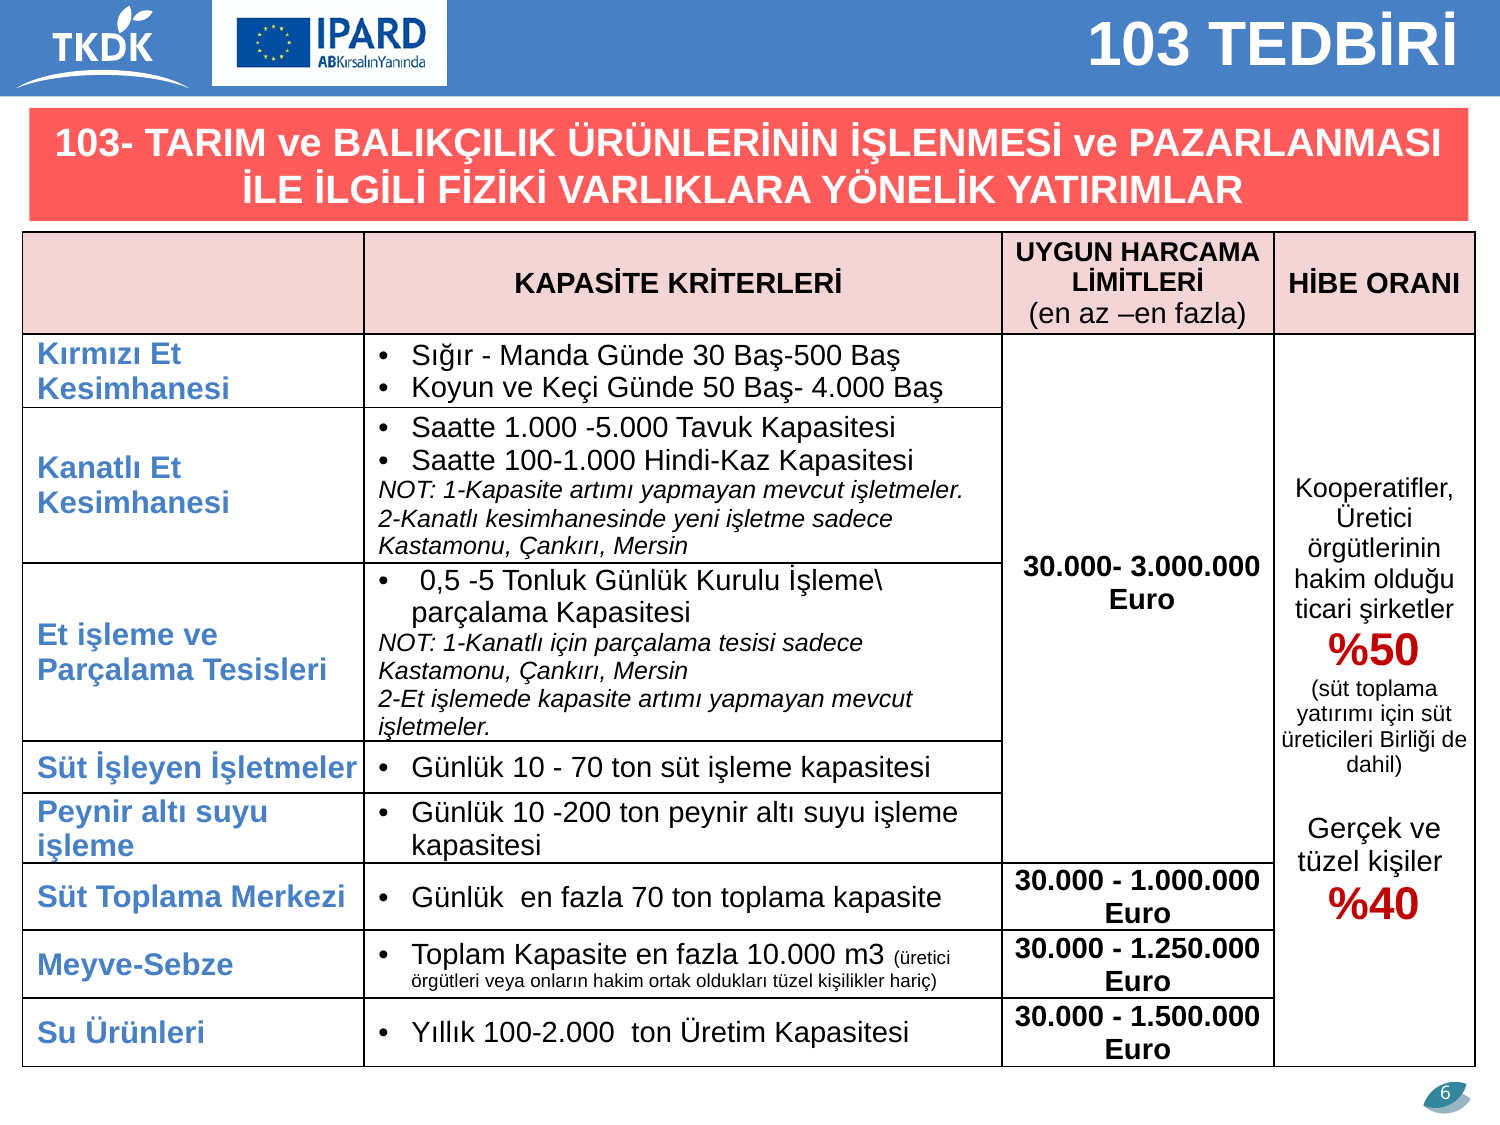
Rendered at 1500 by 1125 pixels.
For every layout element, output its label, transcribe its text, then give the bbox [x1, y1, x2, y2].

table_cell 30.000 - 1.250.000 Euro [1003, 931, 1273, 997]
table_cell Kırmızı Et Kesimhanesi [23, 335, 363, 407]
table_cell Et işleme ve Parçalama Tesisleri [23, 564, 363, 740]
picture [212, 0, 447, 86]
table_cell Günlük 10 - 70 ton süt işleme kapasitesi [365, 742, 1001, 792]
table_cell Günlük 10 -200 ton peynir altı suyu işleme kapasitesi [365, 794, 1001, 862]
table_cell 30.000- 3.000.000 Euro [1003, 335, 1273, 862]
table_cell Günlük en fazla 70 ton toplama kapasite [365, 864, 1001, 929]
table_cell Meyve-Sebze [23, 931, 363, 997]
table_cell Su Ürünleri [23, 999, 363, 1066]
table_cell Sığır - Manda Günde 30 Baş-500 Baş Koyun ve Keçi Günde 50 Baş- 4.000 Baş [365, 335, 1001, 407]
table_cell Süt Toplama Merkezi [23, 864, 363, 929]
table_cell Peynir altı suyu işleme [23, 794, 363, 862]
table_header UYGUN HARCAMA LİMİTLERİ (en az –en fazla) [1003, 233, 1273, 333]
table_cell Kooperatifler, Üretici örgütlerinin hakim olduğu ticari şirketler %50 (süt toplama yatırımı için süt üreticileri Birliği de dahil) Gerçek ve tüzel kişiler %40 [1275, 335, 1474, 1066]
table_header [23, 233, 363, 333]
table_cell Toplam Kapasite en fazla 10.000 m3 (üretici örgütleri veya onların hakim ortak oldukları tüzel kişilikler hariç) [365, 931, 1001, 997]
slide_number 6 [1128, 1067, 1466, 1124]
text_box 103- TARIM ve BALIKÇILIK ÜRÜNLERİNİN İŞLENMESİ ve PAZARLANMASI İLE İLGİLİ FİZİKİ VARLIKLARA YÖNELİK YATIRIMLAR [28, 107, 1469, 222]
table_header HİBE ORANI [1275, 233, 1474, 333]
table_cell Kanatlı Et Kesimhanesi [23, 408, 363, 562]
table_cell Süt İşleyen İşletmeler [23, 742, 363, 792]
table_header KAPASİTE KRİTERLERİ [365, 233, 1001, 333]
table_cell 30.000 - 1.500.000 Euro [1003, 999, 1273, 1066]
table_cell 0,5 -5 Tonluk Günlük Kurulu İşleme\parçalama Kapasitesi NOT: 1-Kanatlı için parçalama tesisi sadece Kastamonu, Çankırı, Mersin 2-Et işlemede kapasite artımı yapmayan mevcut işletmeler. [365, 564, 1001, 740]
table_cell Yıllık 100-2.000 ton Üretim Kapasitesi [365, 999, 1001, 1066]
table_cell Saatte 1.000 -5.000 Tavuk Kapasitesi Saatte 100-1.000 Hindi-Kaz Kapasitesi NOT: 1-Kapasite artımı yapmayan mevcut işletmeler. 2-Kanatlı kesimhanesinde yeni işletme sadece Kastamonu, Çankırı, Mersin [365, 408, 1001, 562]
title 103 TEDBİRİ [447, 18, 1474, 73]
table_cell 30.000 - 1.000.000 Euro [1003, 864, 1273, 929]
